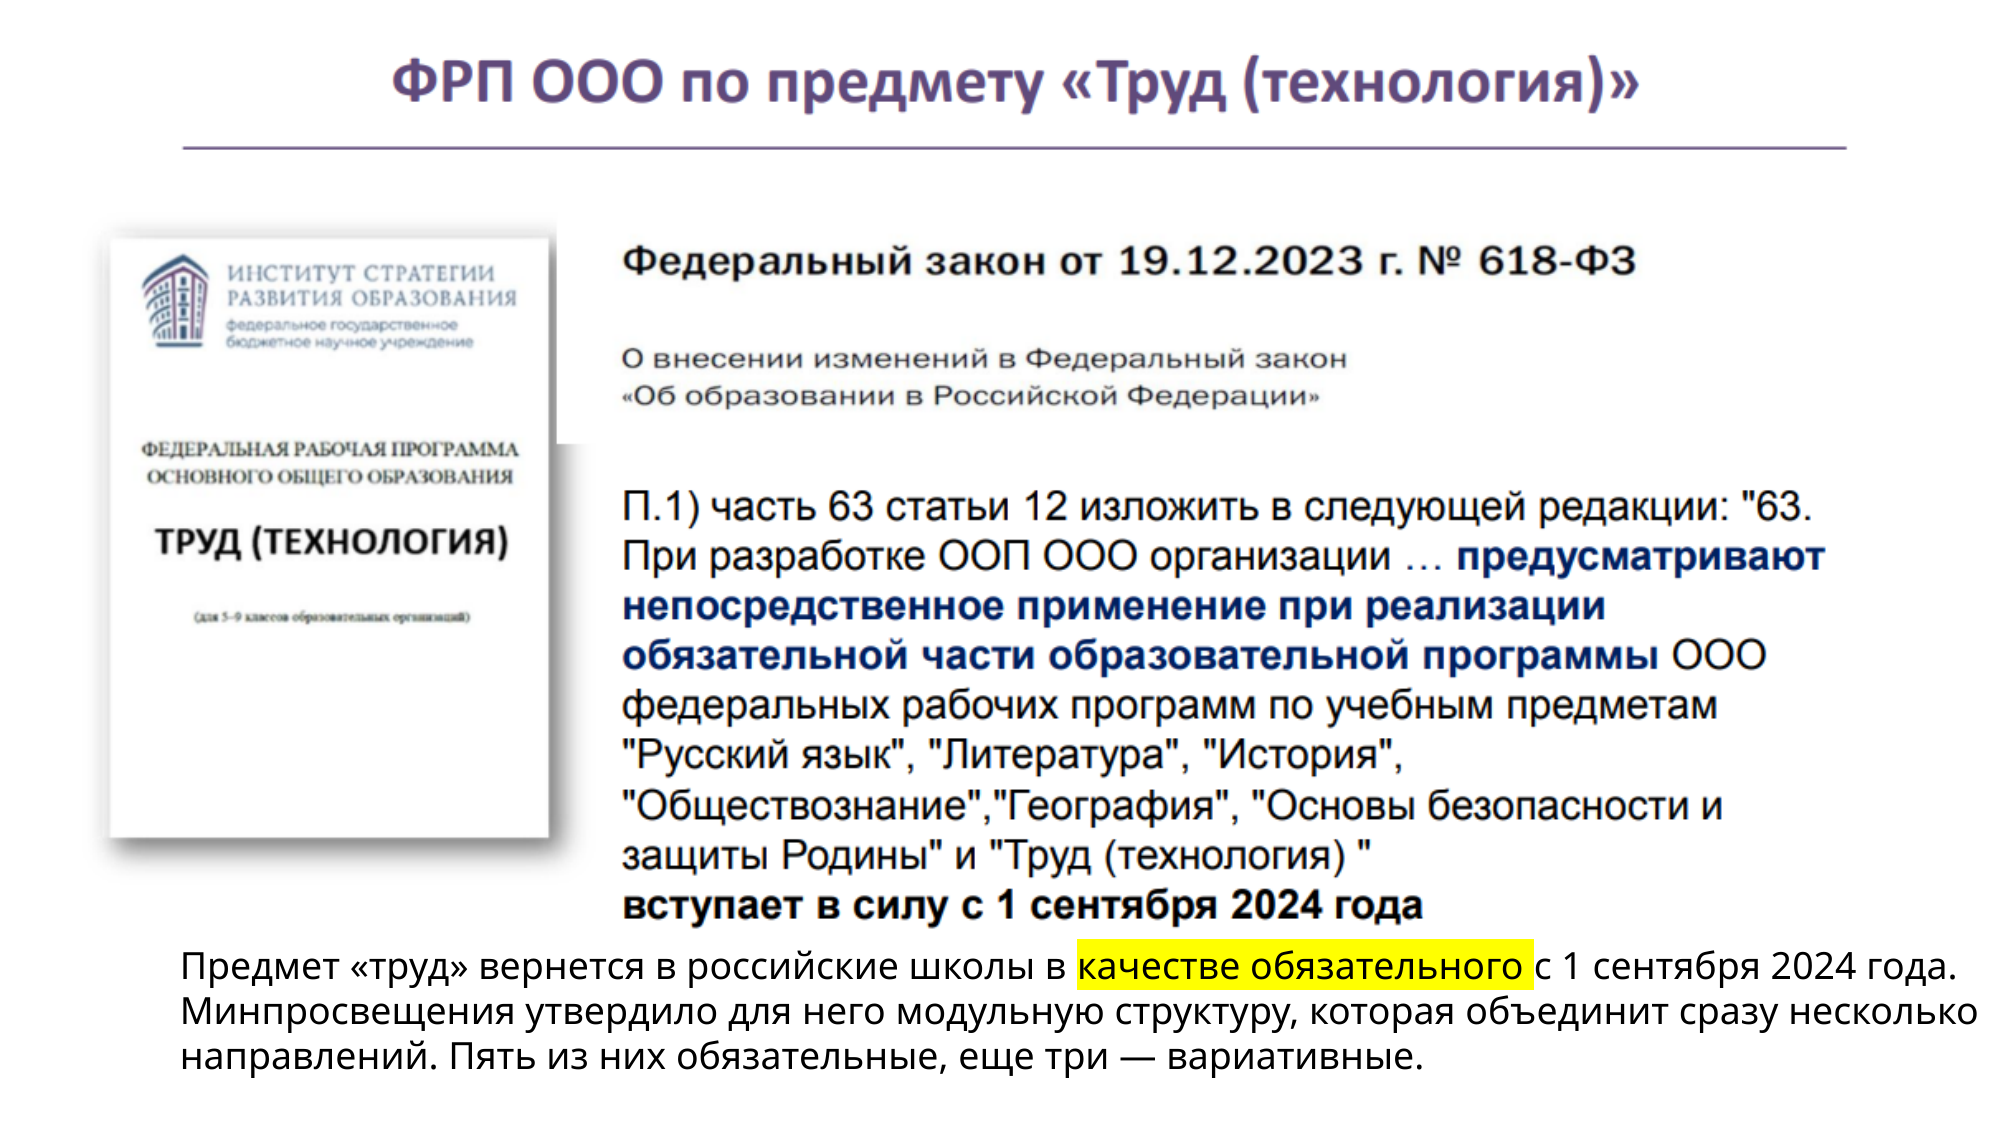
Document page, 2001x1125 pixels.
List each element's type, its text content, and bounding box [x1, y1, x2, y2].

text_box Предмет «труд» вернется в российские школы в качестве обязательного с 1 сентября 2024 года. Минпросвещения утвердило для него модульную структуру, которая объединит сразу несколько направлений. Пять из них обязательные, еще три — вариативные. [165, 934, 2000, 1085]
picture [35, 16, 1910, 995]
